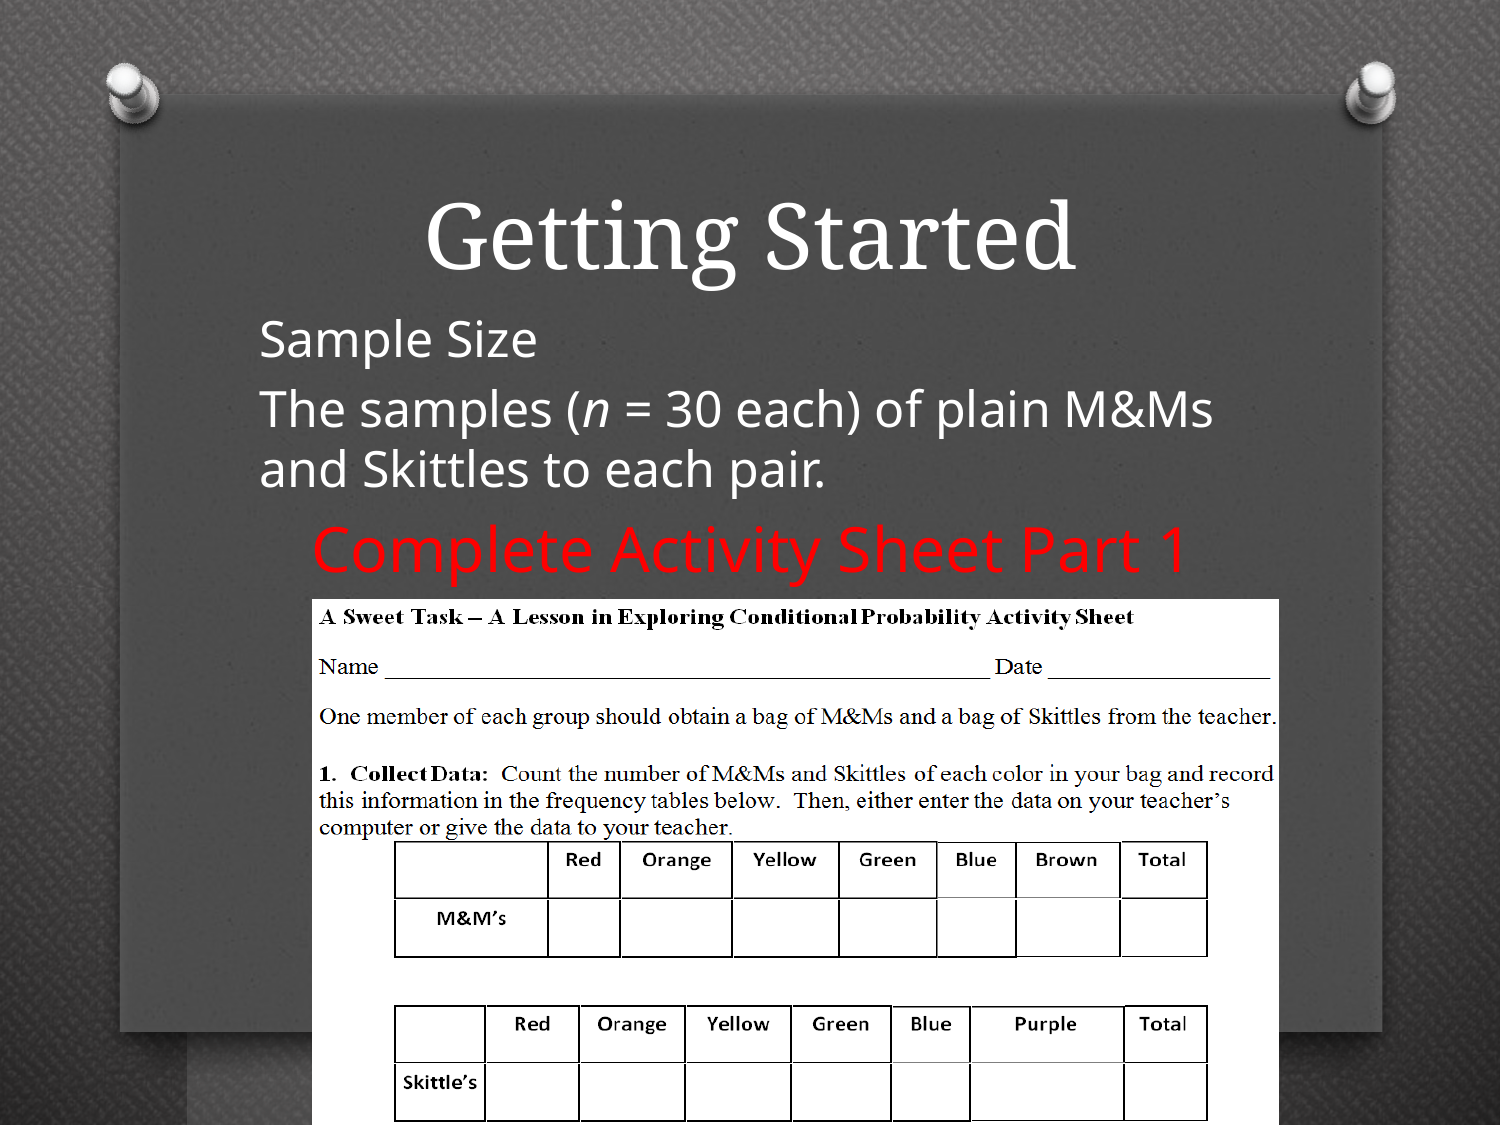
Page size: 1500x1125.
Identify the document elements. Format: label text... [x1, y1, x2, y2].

list Sample Size The samples (n = 30 each) of plain M&Ms and Skittles to each pair. Complete Activity Sheet Part 1 [244, 299, 1261, 892]
title Getting Started [179, 134, 1323, 332]
picture [312, 599, 1279, 1125]
picture [75, 29, 198, 153]
picture [1317, 35, 1439, 156]
